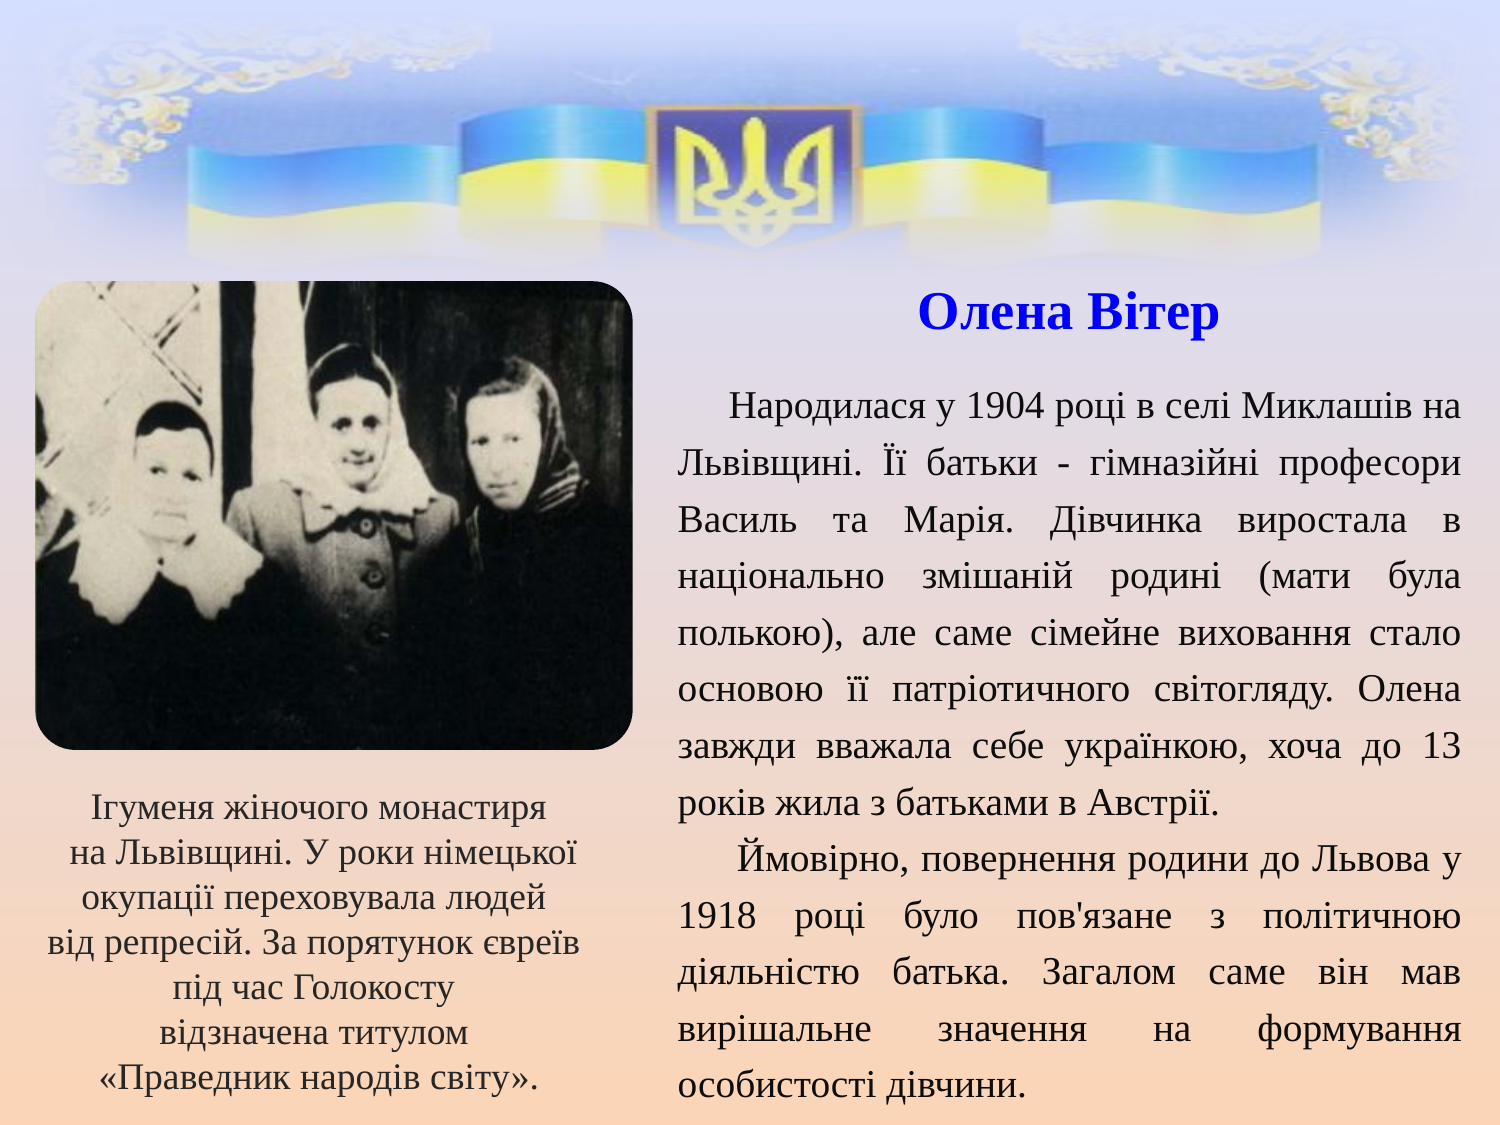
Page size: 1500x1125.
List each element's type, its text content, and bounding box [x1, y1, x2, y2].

list Олена Вітер Народилася у 1904 році в селі Миклашів на Львівщині. Її батьки - гімназійні професори Василь та Марія. Дівчинка виростала в національно змішаній родині (мати була полькою), але саме сімейне виховання стало основою її патріотичного світогляду. Олена завжди вважала себе українкою, хоча до 13 років жила з батьками в Австрії. Ймовірно, повернення родини до Львова у 1918 році було пов'язане з політичною діяльністю батька. Загалом саме він мав вирішальне значення на формування особистості дівчини. [662, 290, 1477, 1122]
text_box Ігуменя жіночого монастиря на Львівщині. У роки німецької окупації переховувала людей від репресій. За порятунок євреїв під час Голокосту відзначена титулом «Праведник народів світу». [4, 775, 633, 1105]
picture [0, 0, 1500, 751]
